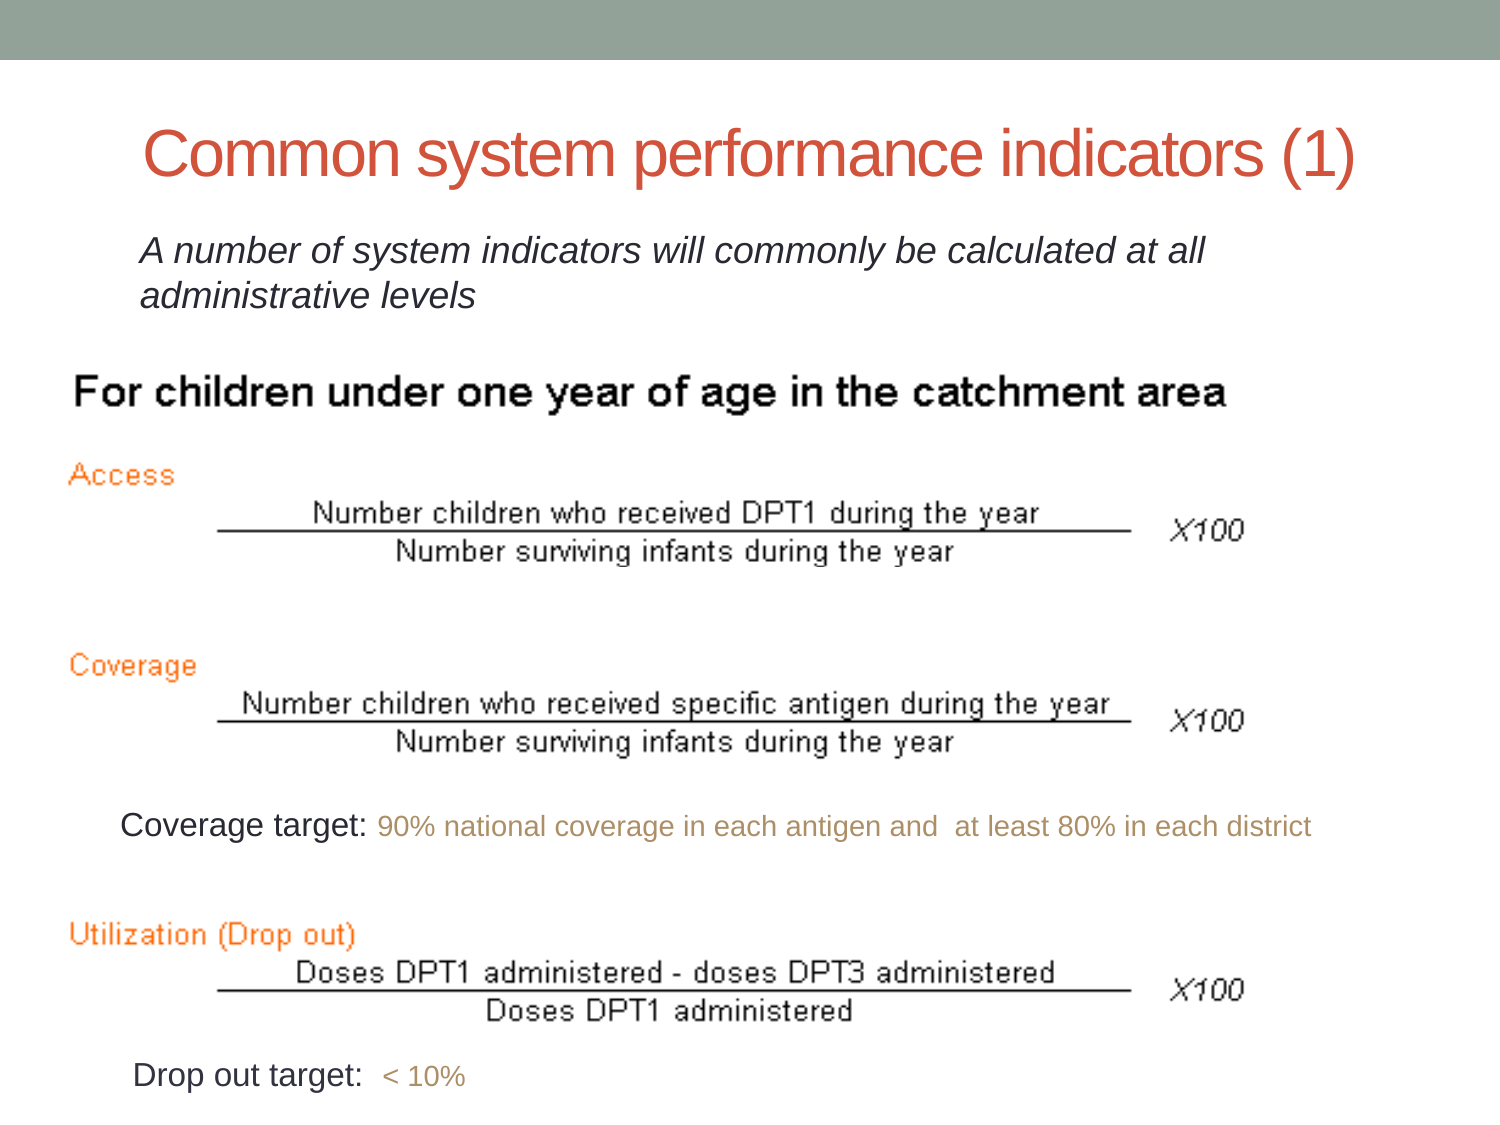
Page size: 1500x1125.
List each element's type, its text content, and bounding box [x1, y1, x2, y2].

text_box Drop out target: < 10% [99, 1053, 1438, 1117]
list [62, 362, 1288, 567]
picture [62, 890, 1288, 1041]
picture [62, 615, 1288, 779]
text_box A number of system indicators will commonly be calculated at all administrative levels [125, 218, 1363, 324]
text_box Coverage target: 90% national coverage in each antigen and at least 80% in each district [87, 803, 1425, 866]
title Common system performance indicators (1) [75, 62, 1425, 238]
